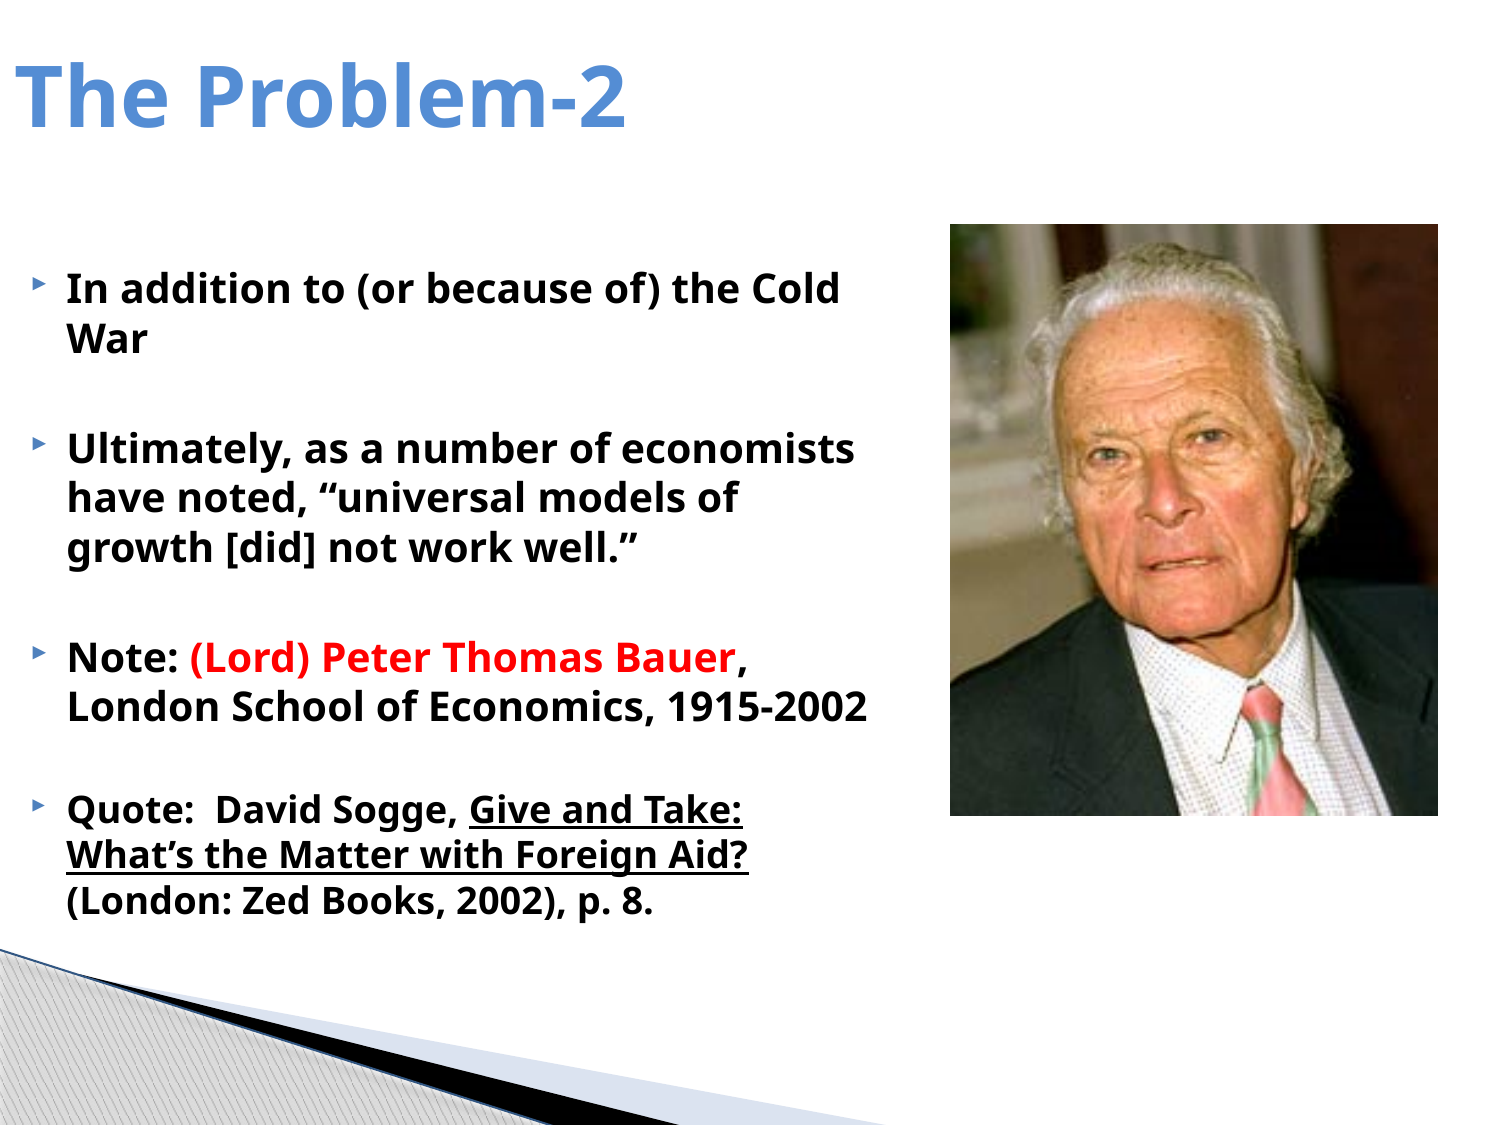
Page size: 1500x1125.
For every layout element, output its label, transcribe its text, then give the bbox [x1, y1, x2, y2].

picture [949, 224, 1439, 816]
title The Problem-2 [0, 0, 1350, 188]
list In addition to (or because of) the Cold War Ultimately, as a number of economists have noted, “universal models of growth [did] not work well.” Note: (Lord) Peter Thomas Bauer, London School of Economics, 1915-2002 Quote: David Sogge, Give and Take: What’s the Matter with Foreign Aid? (London: Zed Books, 2002), p. 8. [0, 200, 888, 1006]
